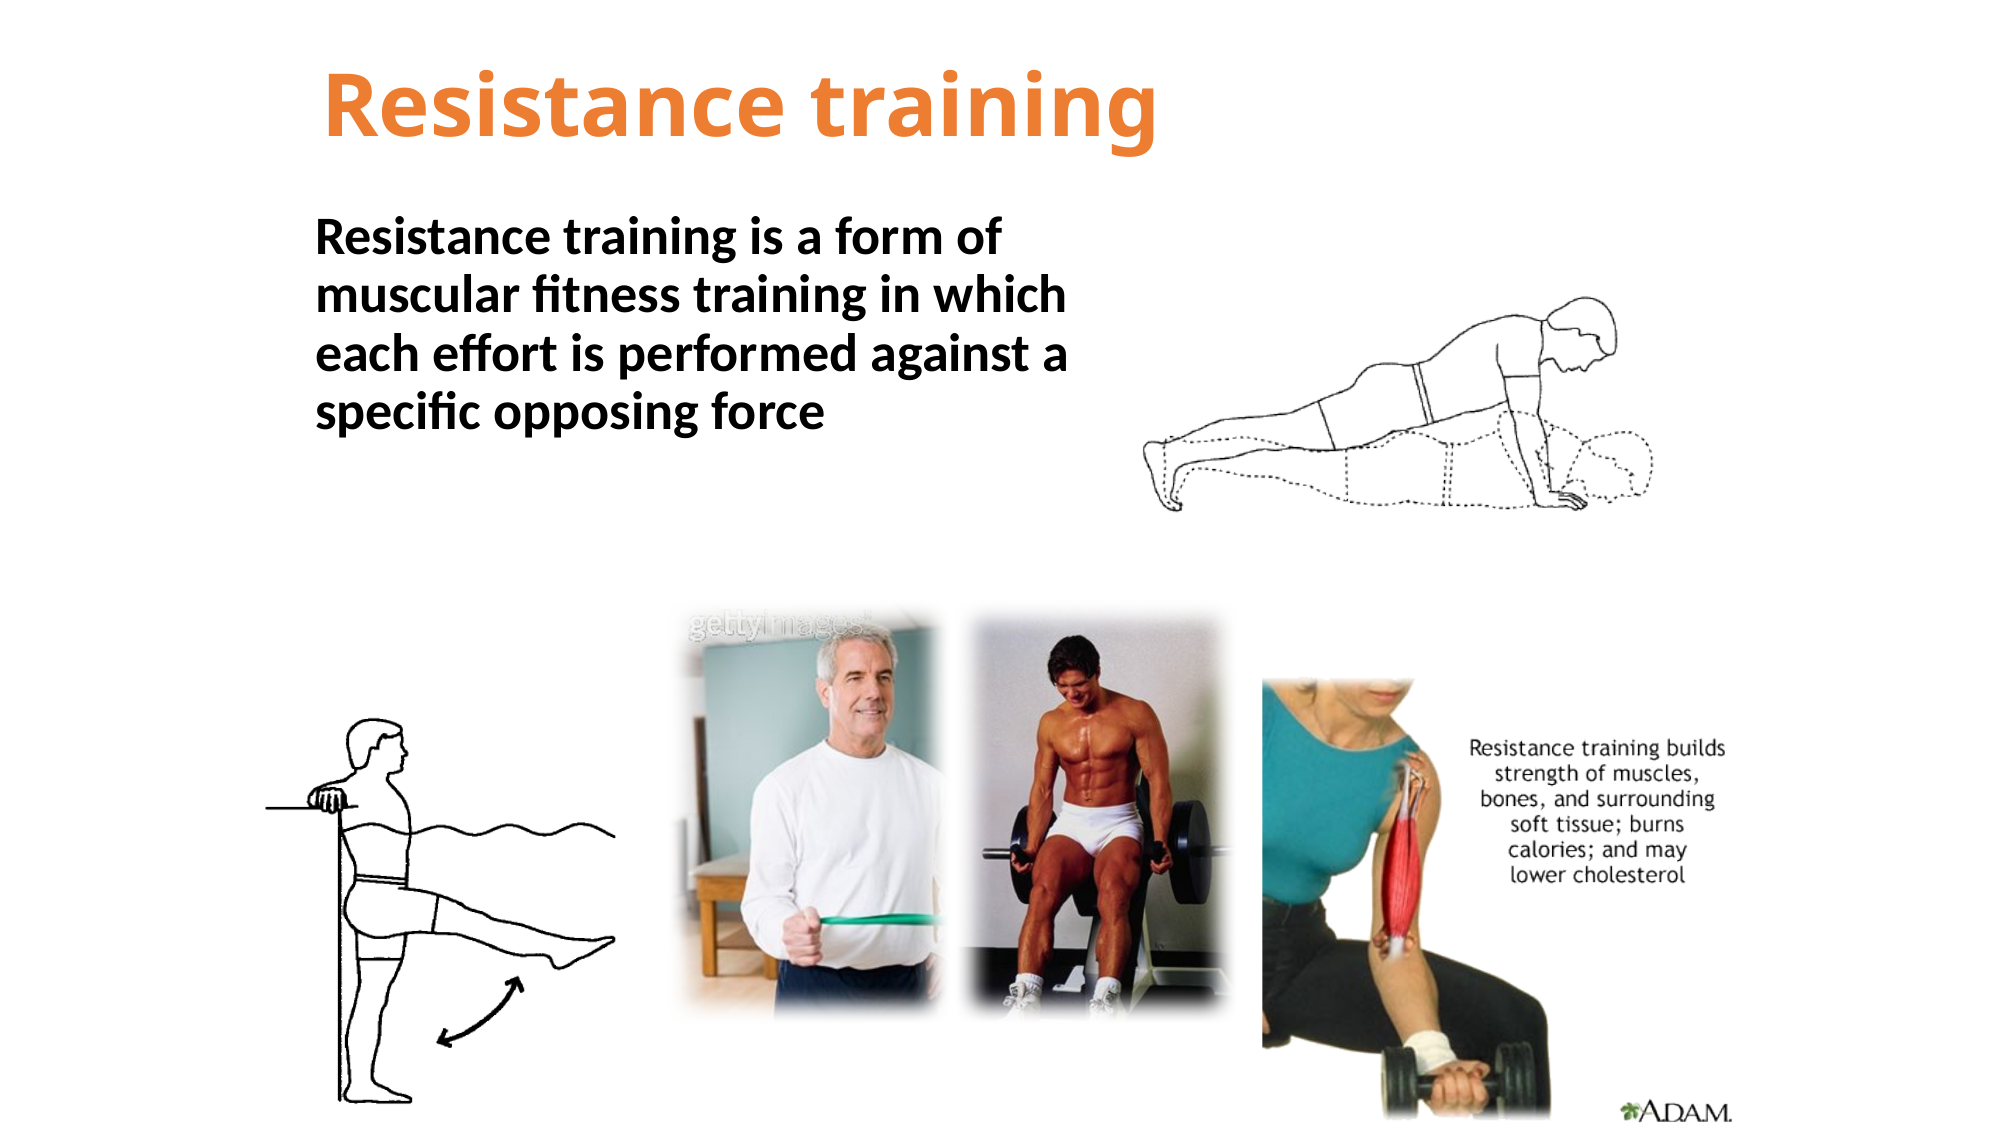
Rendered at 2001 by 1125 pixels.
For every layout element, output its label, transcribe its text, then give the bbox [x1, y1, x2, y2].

title Resistance training [306, 54, 1657, 164]
picture [263, 699, 626, 1116]
picture [1262, 674, 1735, 1125]
picture [1137, 287, 1657, 527]
list Resistance training is a form of muscular fitness training in which each effort is performed against a specific opposing force [300, 200, 1150, 550]
picture [667, 599, 950, 1025]
picture [954, 599, 1238, 1025]
